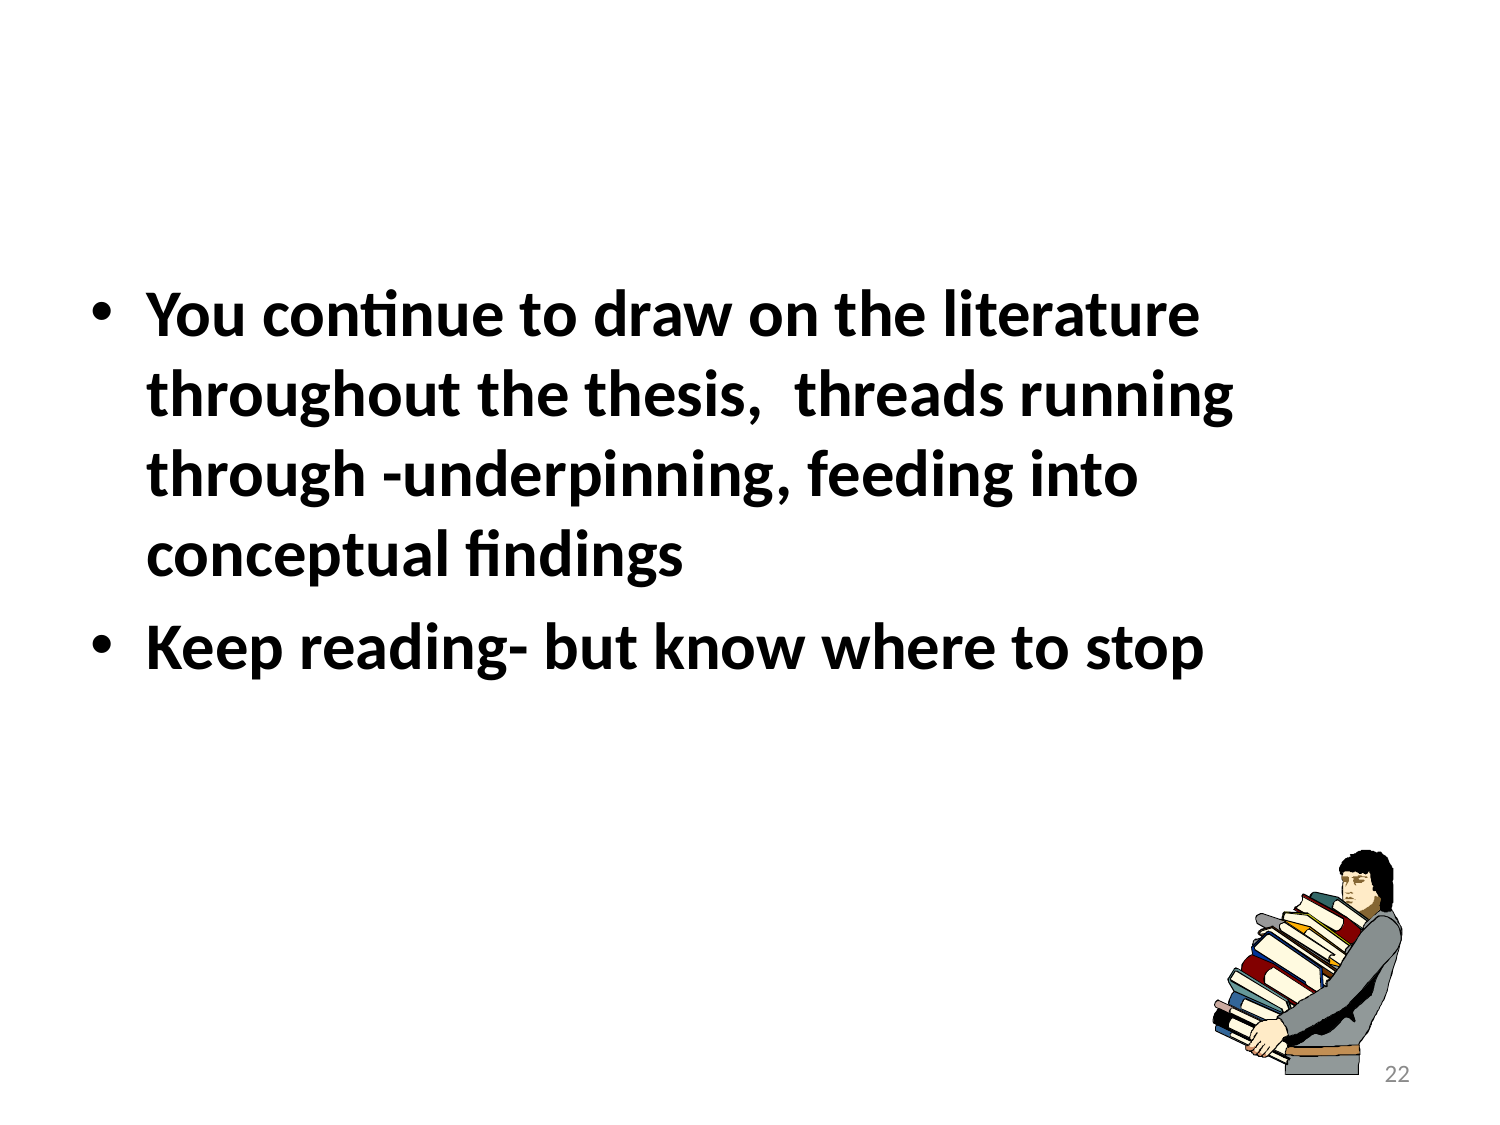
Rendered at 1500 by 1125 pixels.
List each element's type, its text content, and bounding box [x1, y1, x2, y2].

list You continue to draw on the literature throughout the thesis, threads running through -underpinning, feeding into conceptual findings Keep reading- but know where to stop [75, 262, 1425, 1005]
picture [1212, 849, 1403, 1076]
slide_number 22 [1074, 1042, 1425, 1103]
